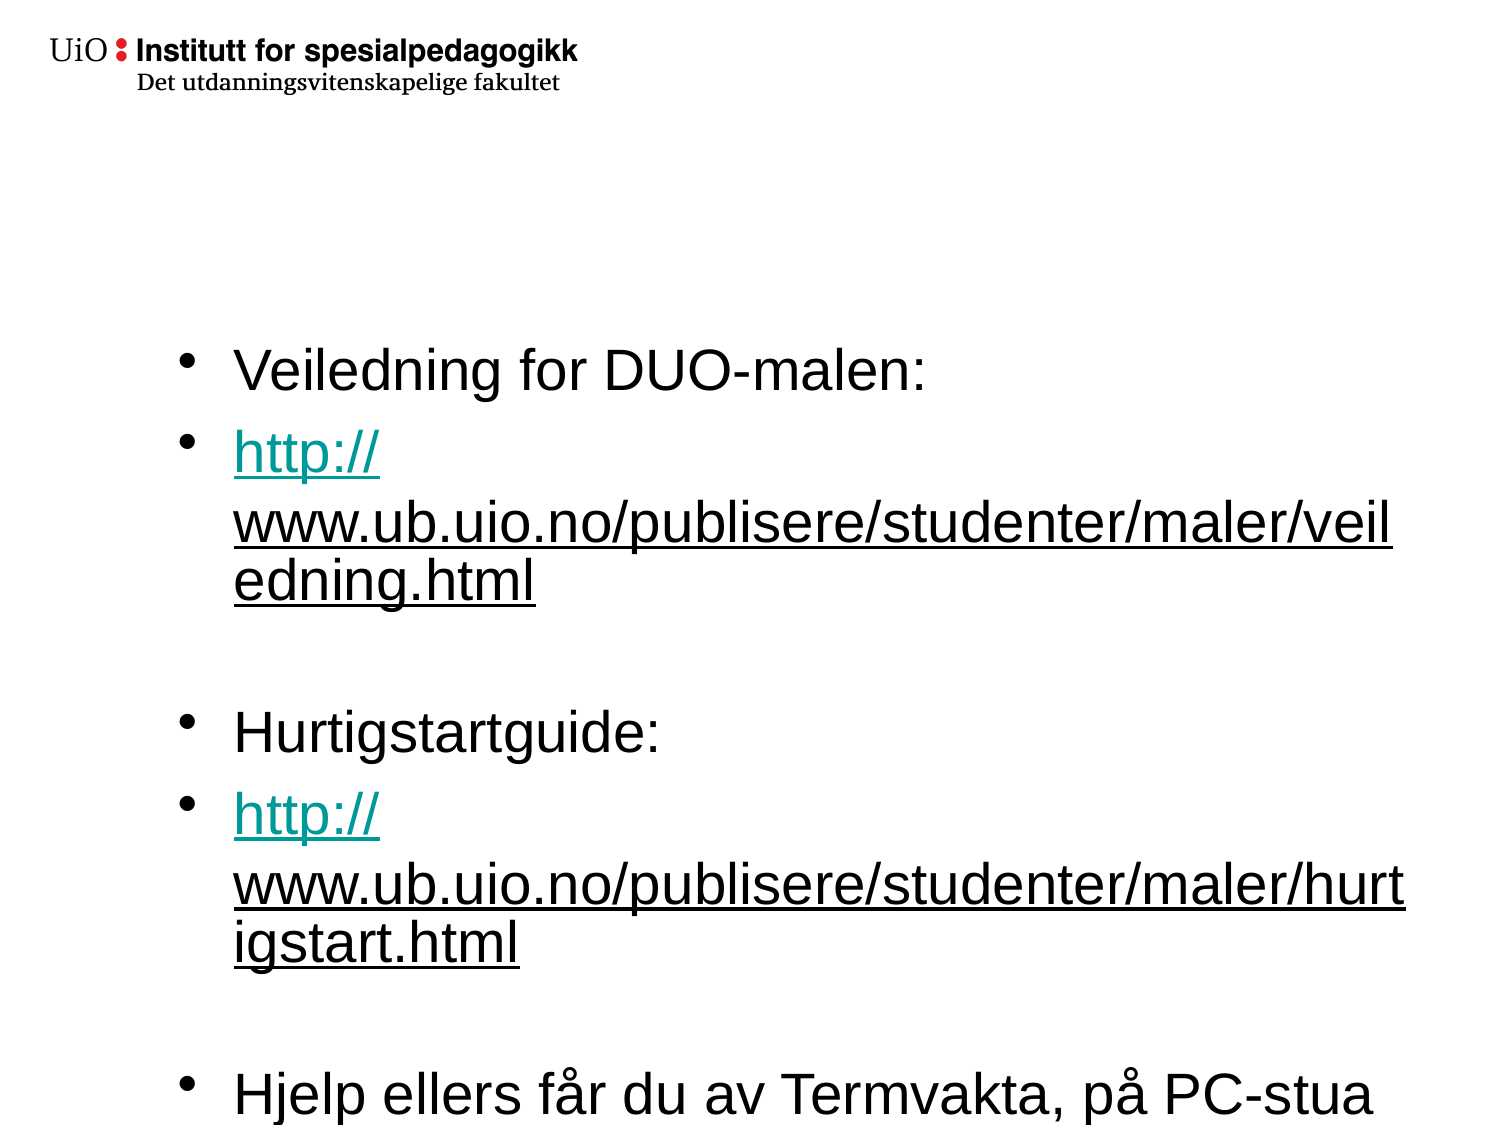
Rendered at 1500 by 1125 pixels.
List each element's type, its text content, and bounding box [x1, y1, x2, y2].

list Veiledning for DUO-malen: http://www.ub.uio.no/publisere/studenter/maler/veiledning.html Hurtigstartguide: http://www.ub.uio.no/publisere/studenter/maler/hurtigstart.html Hjelp ellers får du av Termvakta, på PC-stua 2.etg Helga Eng. [162, 324, 1426, 1001]
picture [50, 38, 578, 113]
